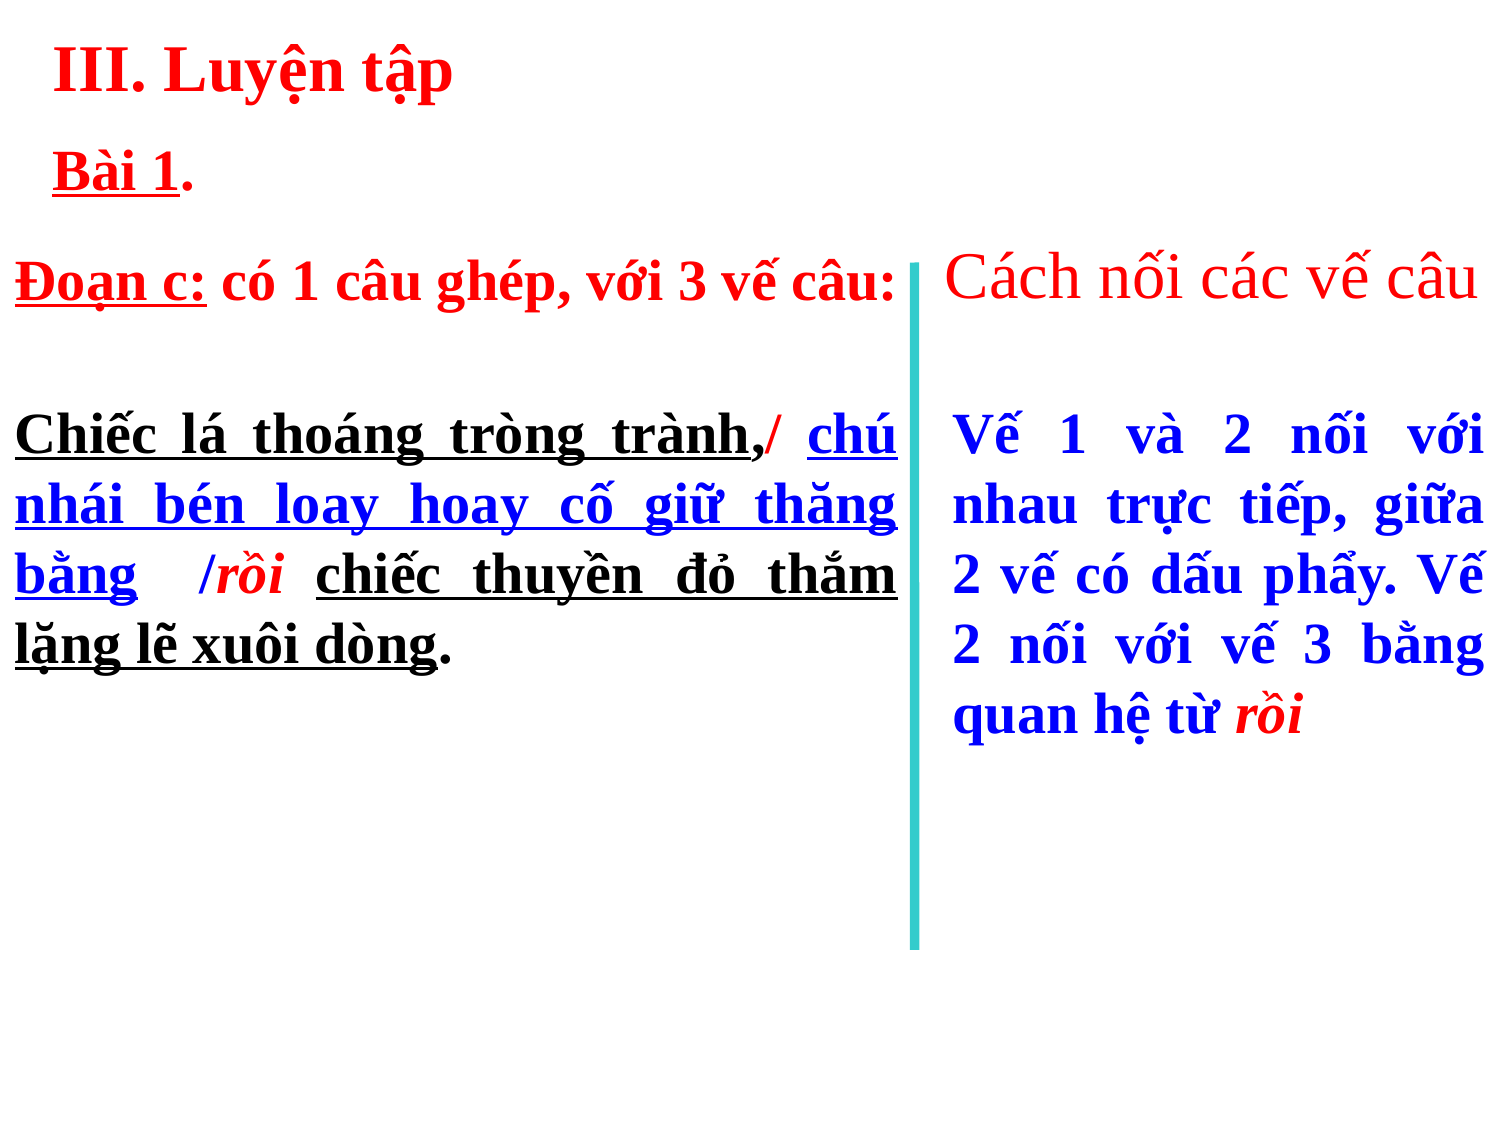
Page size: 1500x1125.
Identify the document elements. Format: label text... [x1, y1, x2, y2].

text_box Đoạn c: có 1 câu ghép, với 3 vế câu: [0, 234, 988, 419]
text_box Chiếc lá thoáng tròng trành,/ chú nhái bén loay hoay cố giữ thăng bằng /rồi chiếc thuyền đỏ thắm lặng lẽ xuôi dòng. [0, 419, 913, 683]
text_box Cách nối các vế câu [837, 224, 1500, 320]
text_box Bài 1. [37, 125, 350, 210]
text_box Vế 1 và 2 nối với nhau trực tiếp, giữa 2 vế có dấu phẩy. Vế 2 nối với vế 3 bằng quan hệ từ rồi [937, 387, 1500, 753]
text_box III. Luyện tập [37, 17, 470, 113]
